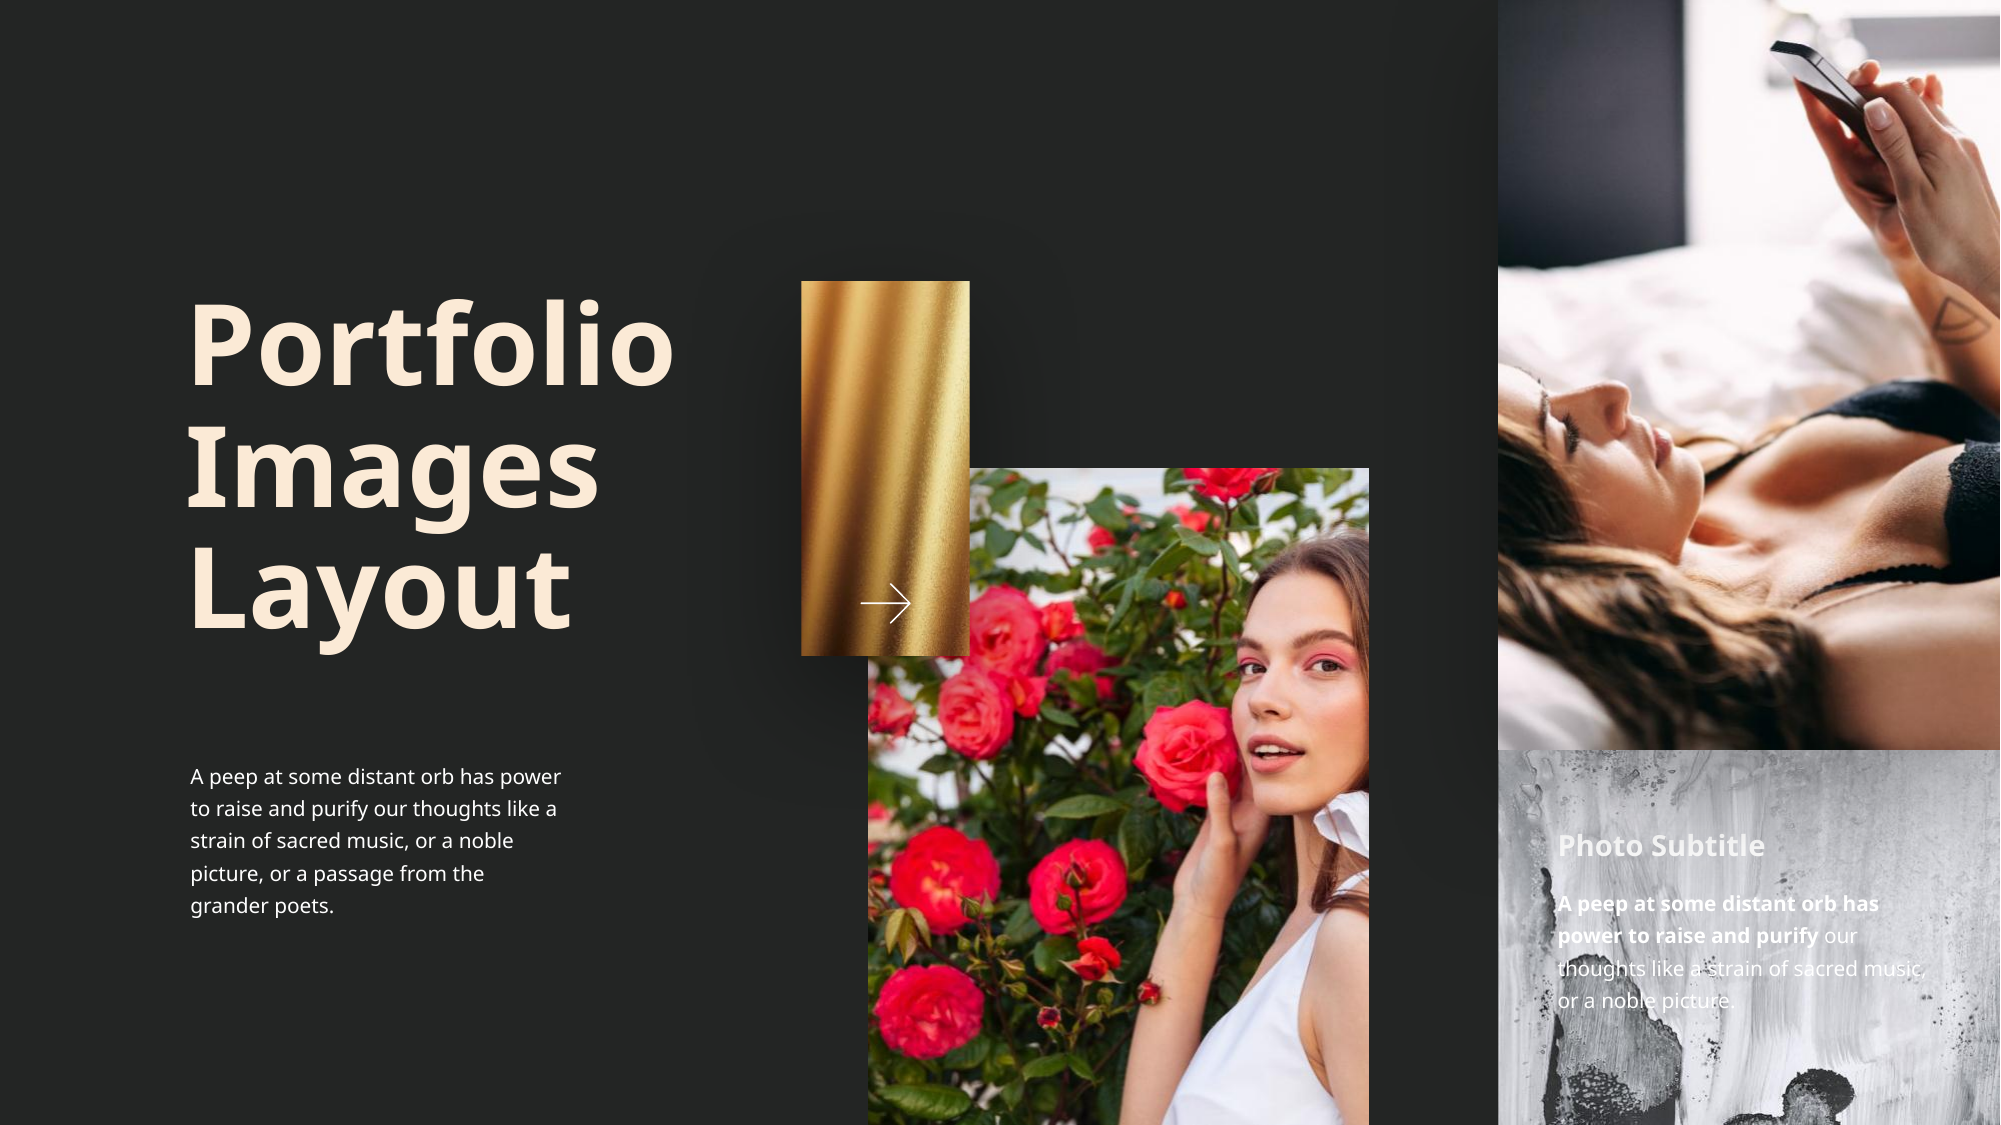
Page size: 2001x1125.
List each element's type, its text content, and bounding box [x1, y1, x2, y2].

picture [1498, 0, 2000, 750]
text_box A peep at some distant orb has power to raise and purify our thoughts like a strain of sacred music, or a noble picture, or a passage from the grander poets. [190, 750, 599, 924]
text_box [800, 280, 971, 656]
text_box Photo Subtitle A peep at some distant orb has power to raise and purify our thoughts like a strain of sacred music, or a noble picture. [1497, 843, 2000, 1125]
picture [868, 468, 1369, 1125]
title Portfolio Images Layout [170, 281, 767, 487]
